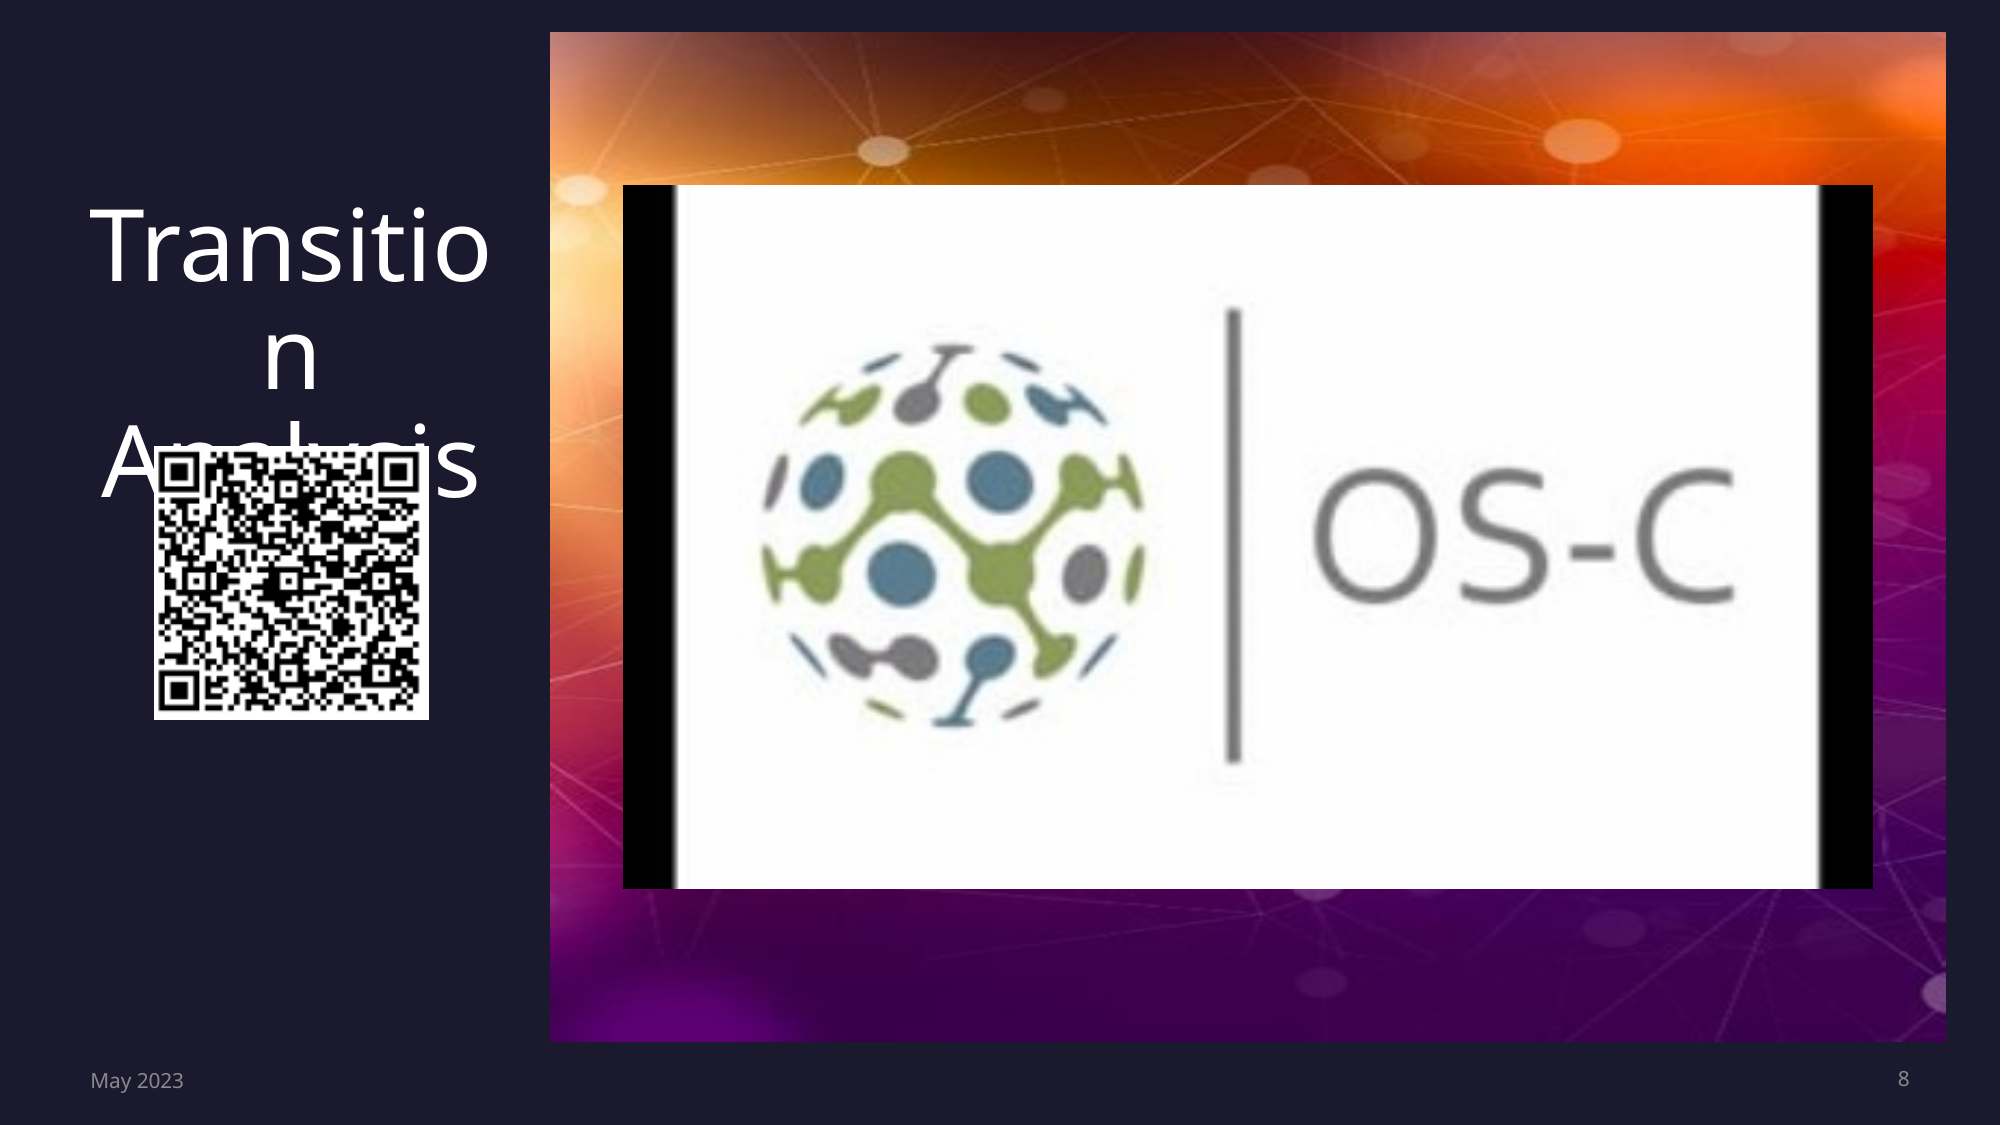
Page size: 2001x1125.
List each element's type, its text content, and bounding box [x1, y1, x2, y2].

slide_number 8 [1632, 1067, 1910, 1093]
picture [550, 32, 1946, 1043]
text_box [622, 185, 1873, 890]
picture [154, 446, 429, 720]
title Transition Analysis [61, 195, 522, 406]
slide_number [90, 1067, 522, 1093]
